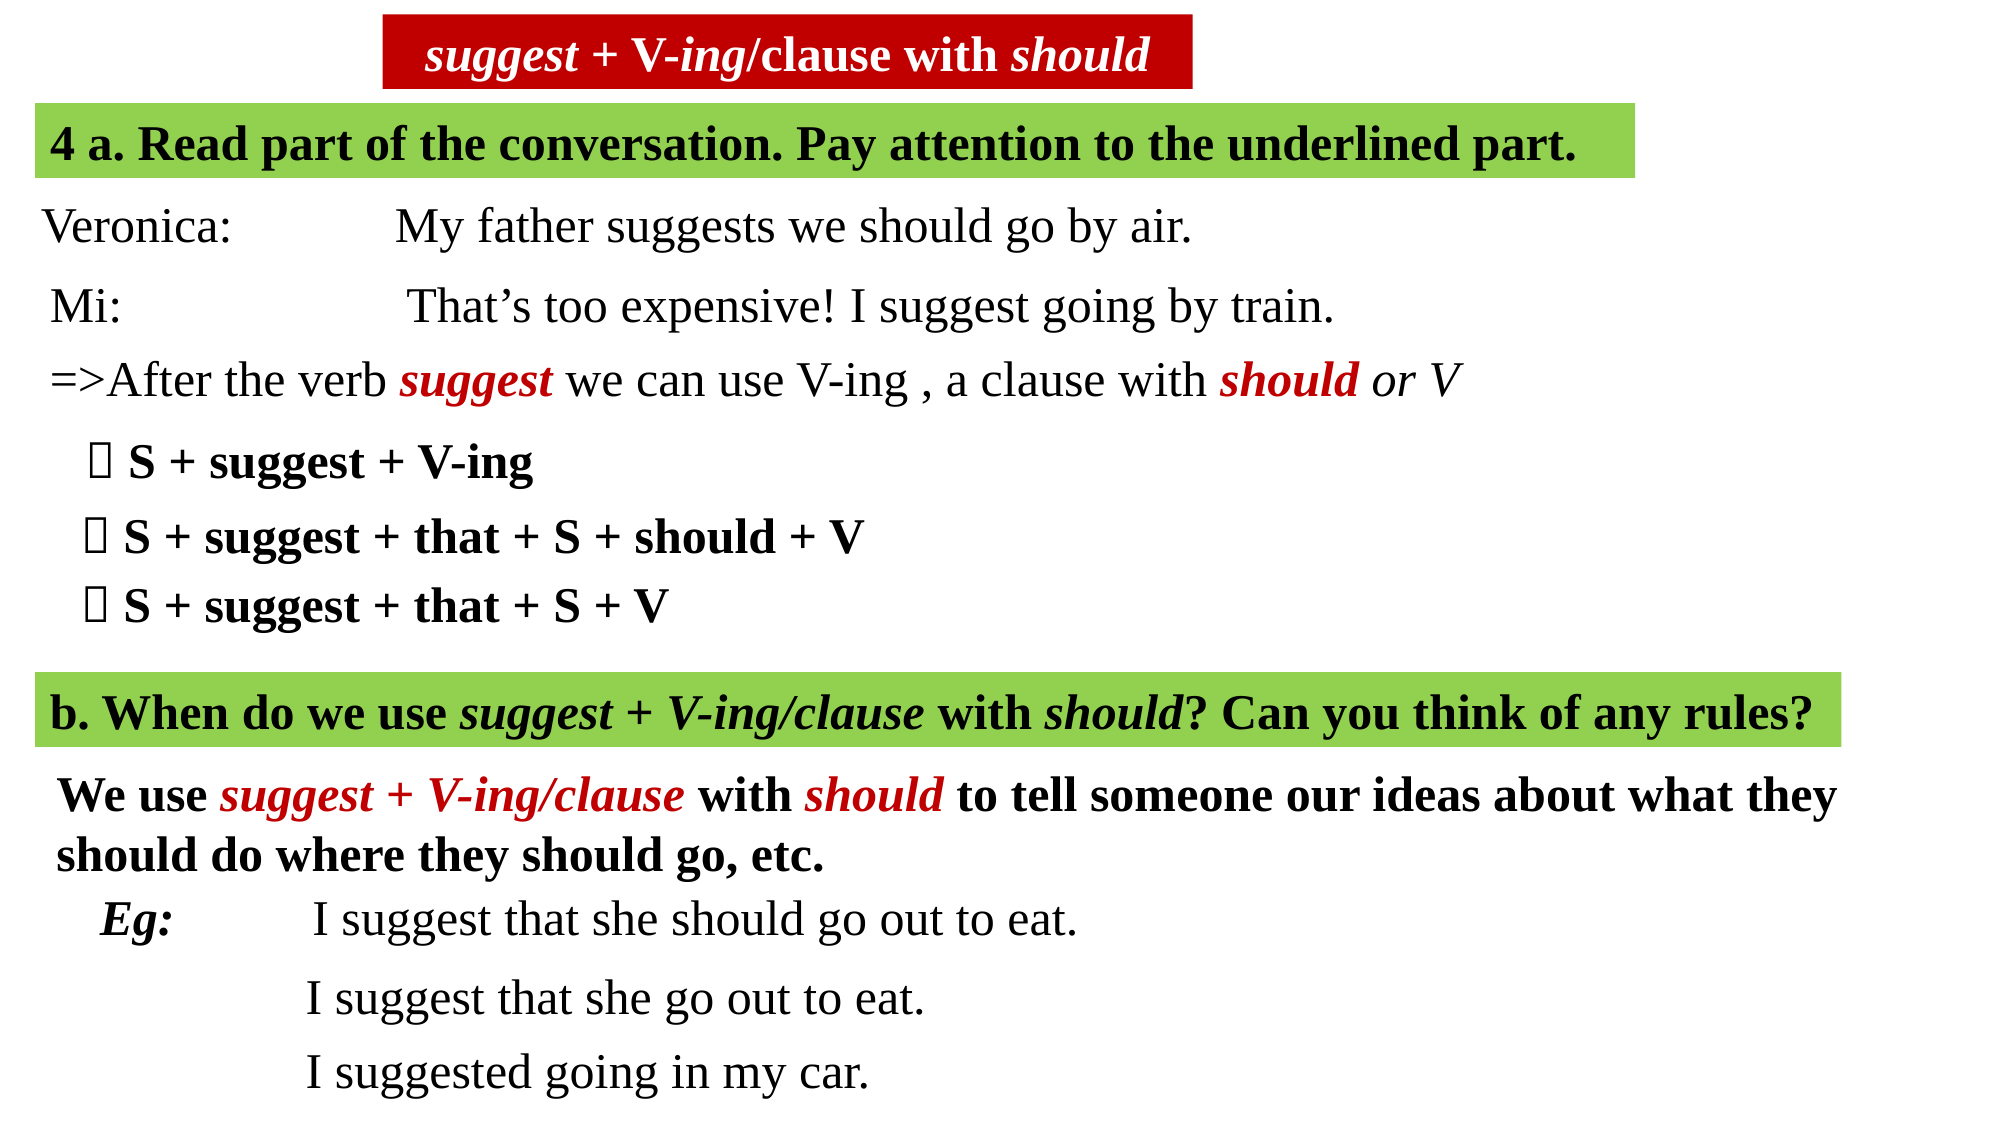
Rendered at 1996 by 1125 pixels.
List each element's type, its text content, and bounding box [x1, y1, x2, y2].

text_box  S + suggest + V-ing [70, 421, 609, 496]
text_box I suggested going in my car. [290, 1032, 926, 1106]
text_box 4 a. Read part of the conversation. Pay attention to the underlined part. [35, 103, 1636, 178]
text_box Mi: That’s too expensive! I suggest going by train. [35, 264, 1460, 338]
text_box  S + suggest + that + S + should + V [66, 496, 904, 572]
text_box b. When do we use suggest + V-ing/clause with should? Can you think of any rules? [35, 672, 1842, 747]
text_box Eg: I suggest that she should go out to eat. [85, 878, 1127, 953]
text_box =>After the verb suggest we can use V-ing , a clause with should or V [35, 338, 1580, 414]
text_box I suggest that she go out to eat. [290, 956, 1139, 1032]
text_box We use suggest + V-ing/clause with should to tell someone our ideas about what they should do where they should go, etc. [41, 753, 1892, 889]
text_box suggest + V-ing/clause with should [382, 14, 1193, 89]
text_box Veronica: My father suggests we should go by air. [25, 184, 1371, 260]
text_box  S + suggest + that + S + V [66, 565, 717, 641]
